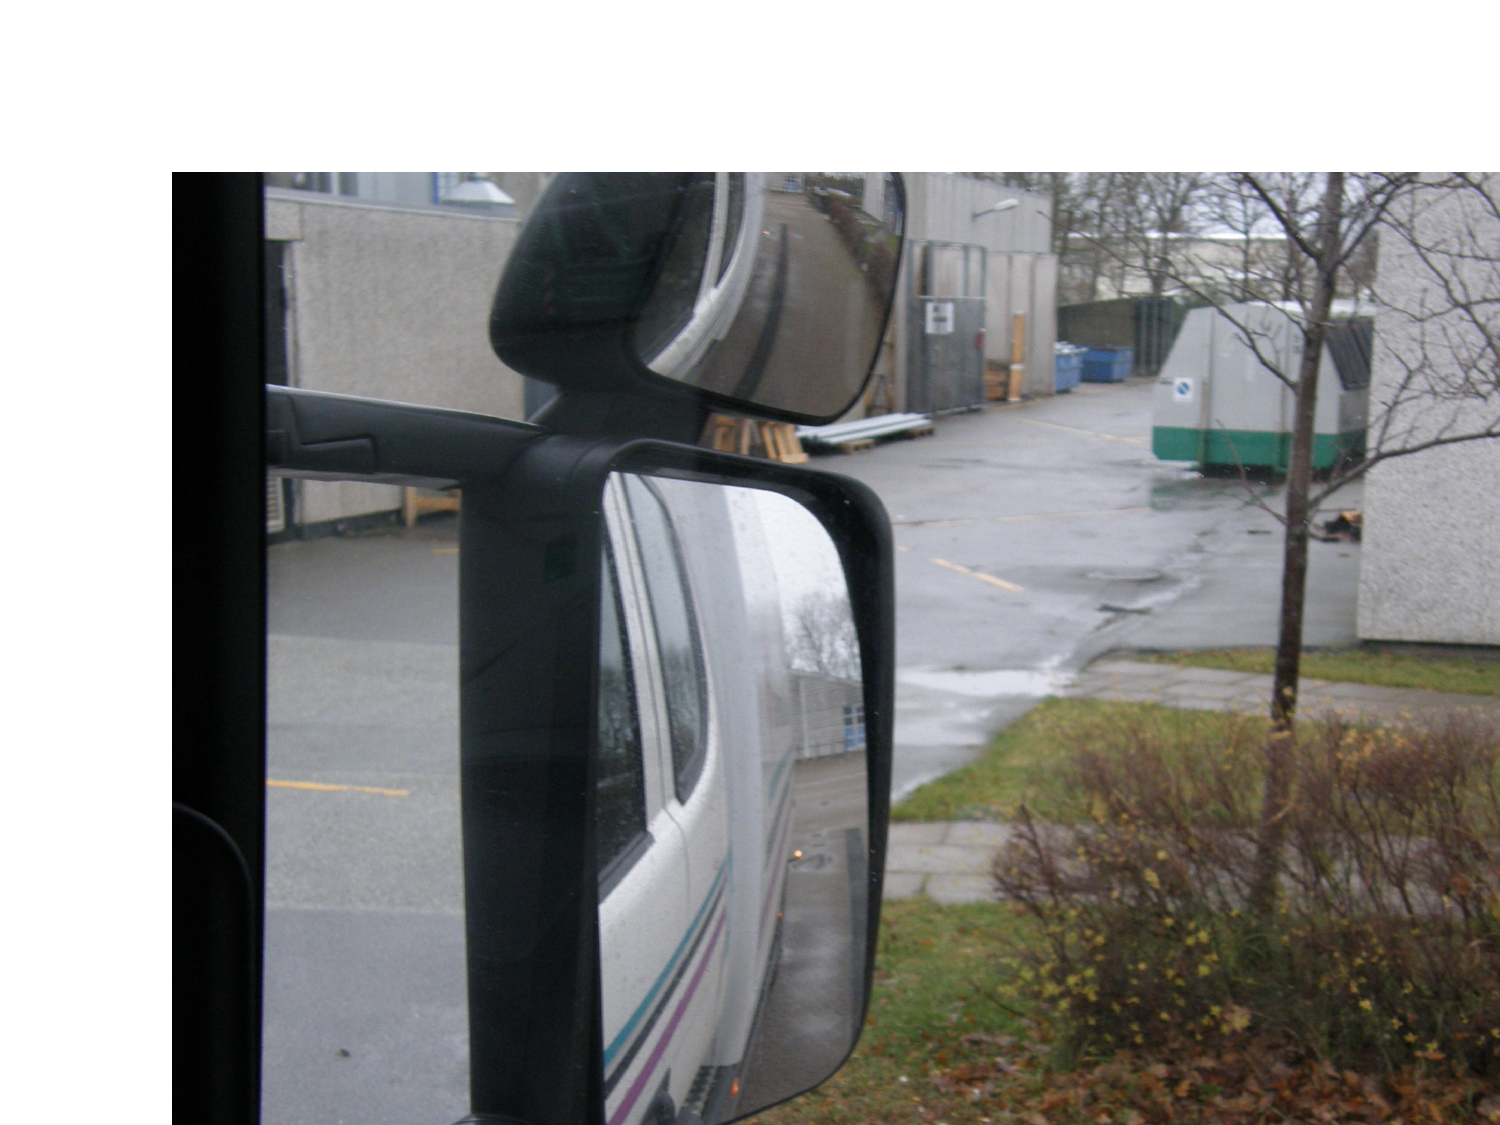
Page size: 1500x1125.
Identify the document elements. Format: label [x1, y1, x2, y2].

picture [171, 171, 1500, 1125]
